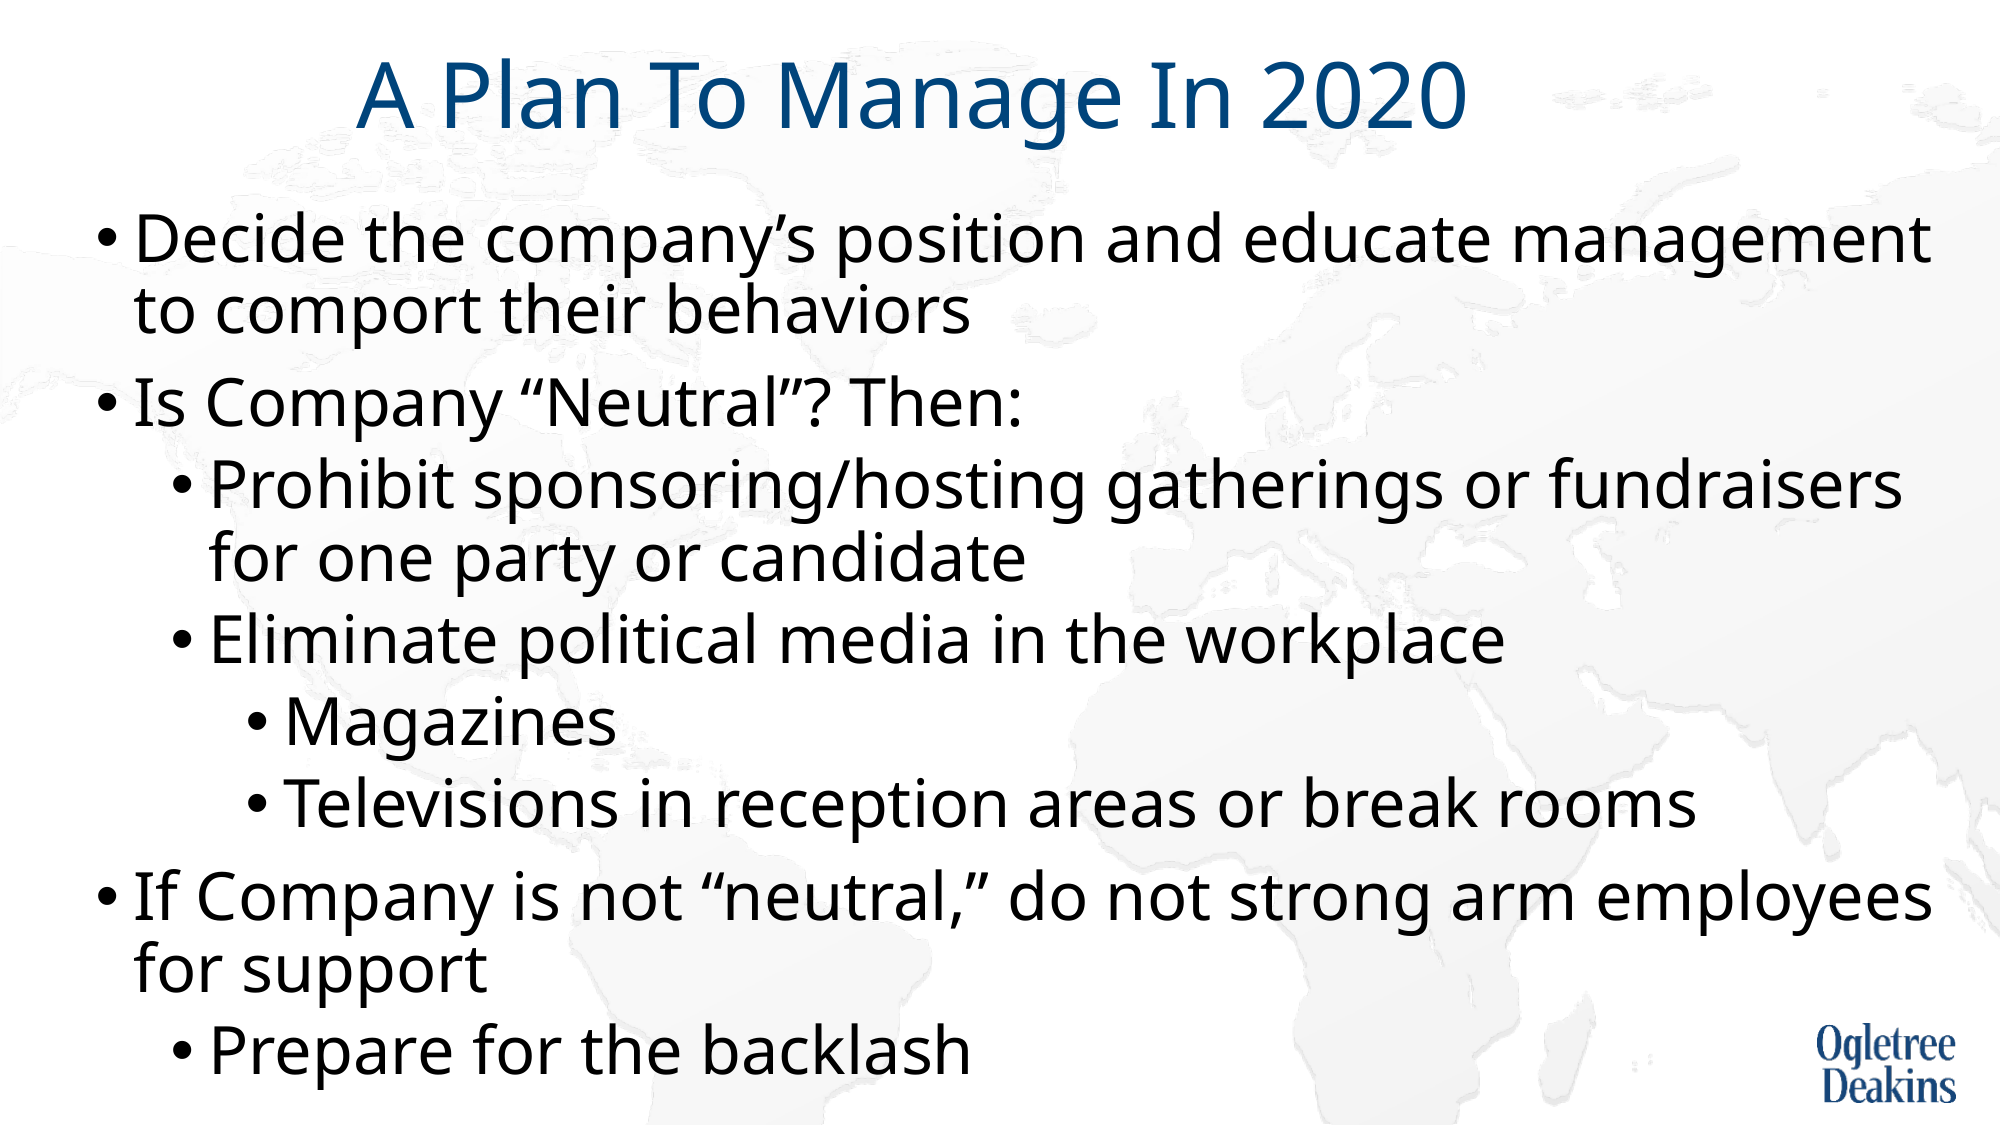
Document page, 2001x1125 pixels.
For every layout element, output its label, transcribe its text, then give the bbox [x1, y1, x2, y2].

list Decide the company’s position and educate management to comport their behaviors Is Company “Neutral”? Then: Prohibit sponsoring/hosting gatherings or fundraisers for one party or candidate Eliminate political media in the workplace Magazines Televisions in reception areas or break rooms If Company is not “neutral,” do not strong arm employees for support Prepare for the backlash [80, 197, 1954, 1036]
picture [1817, 1023, 1956, 1103]
title A Plan To Manage In 2020 [80, 15, 1833, 182]
